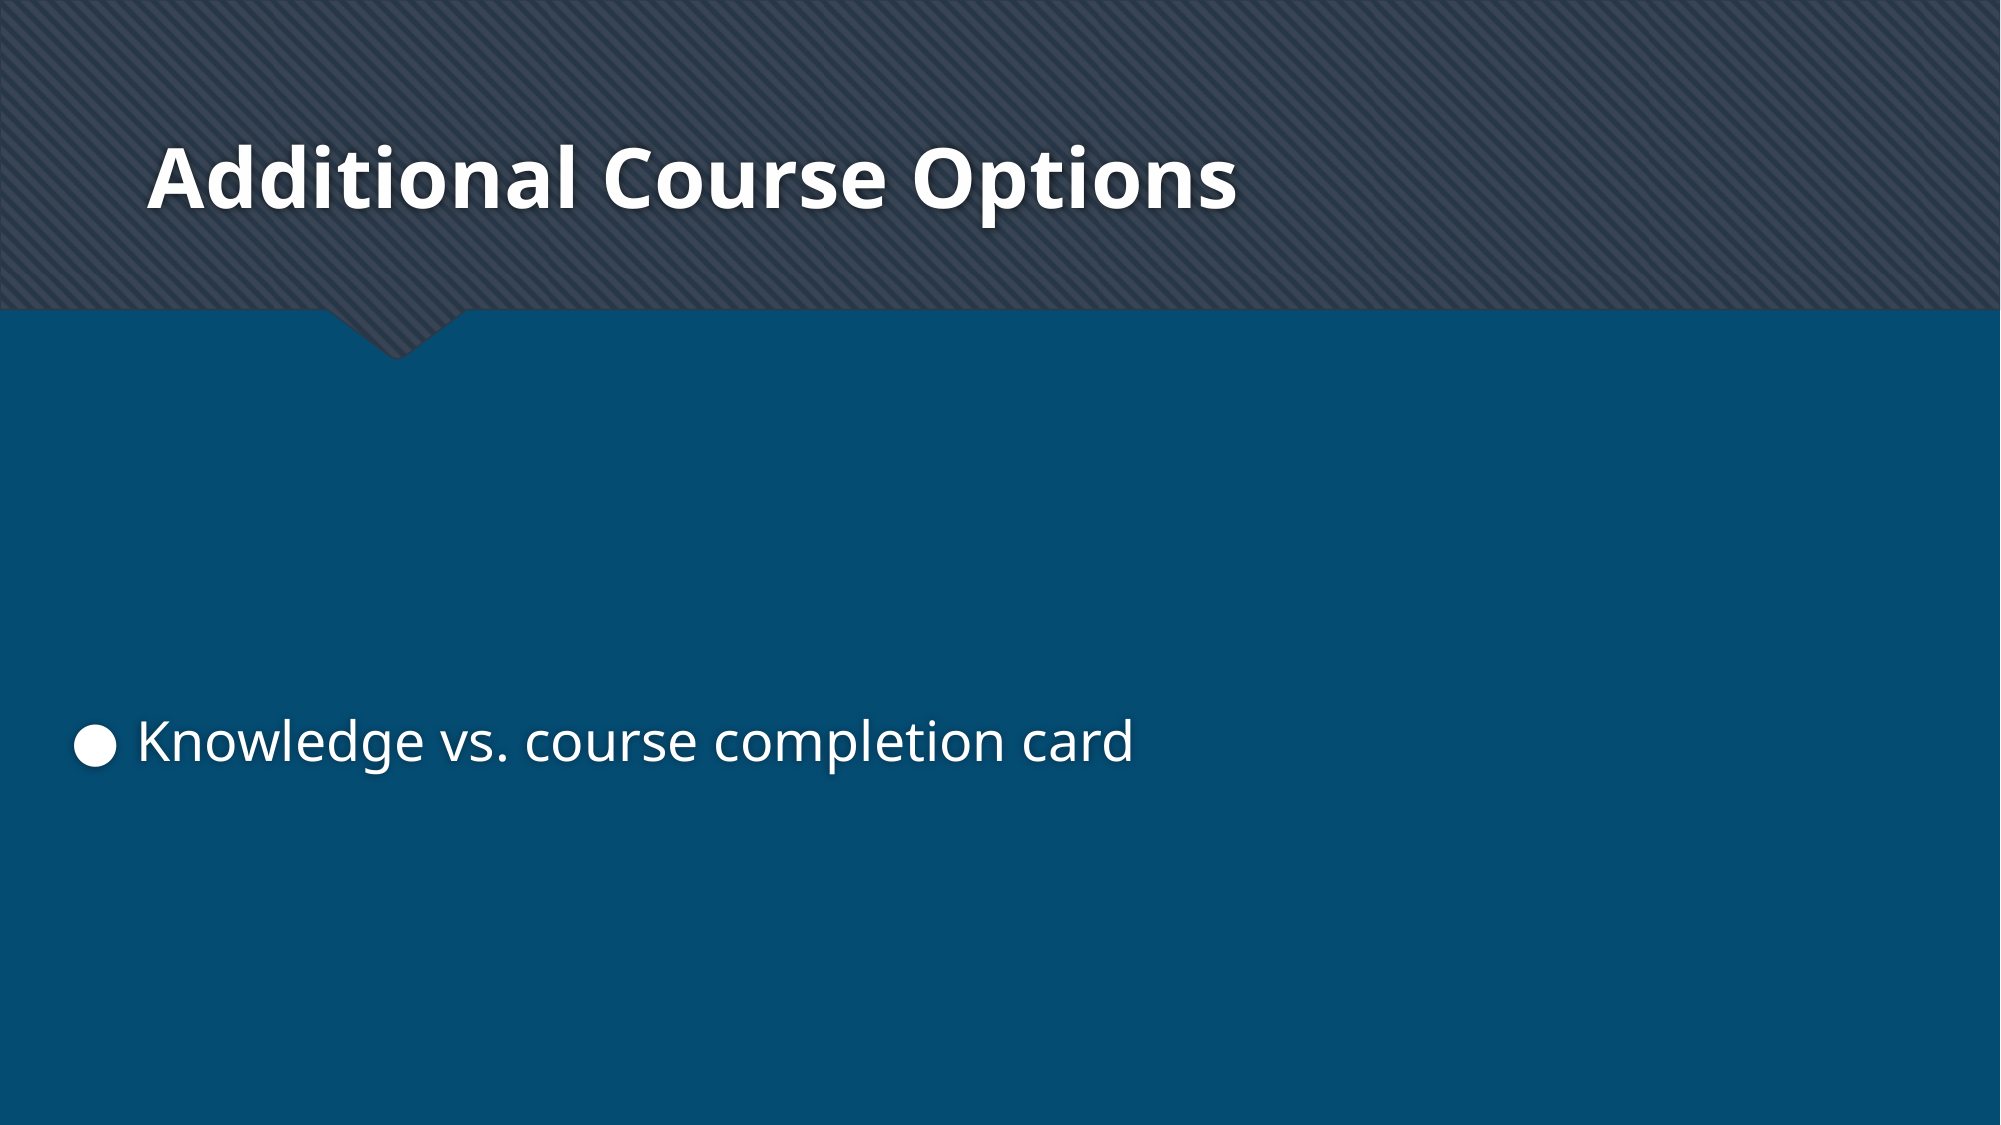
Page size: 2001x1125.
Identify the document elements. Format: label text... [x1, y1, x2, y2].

list Knowledge vs. course completion card [46, 364, 1951, 1061]
title Additional Course Options [132, 73, 1868, 233]
picture [1, 1, 1999, 357]
